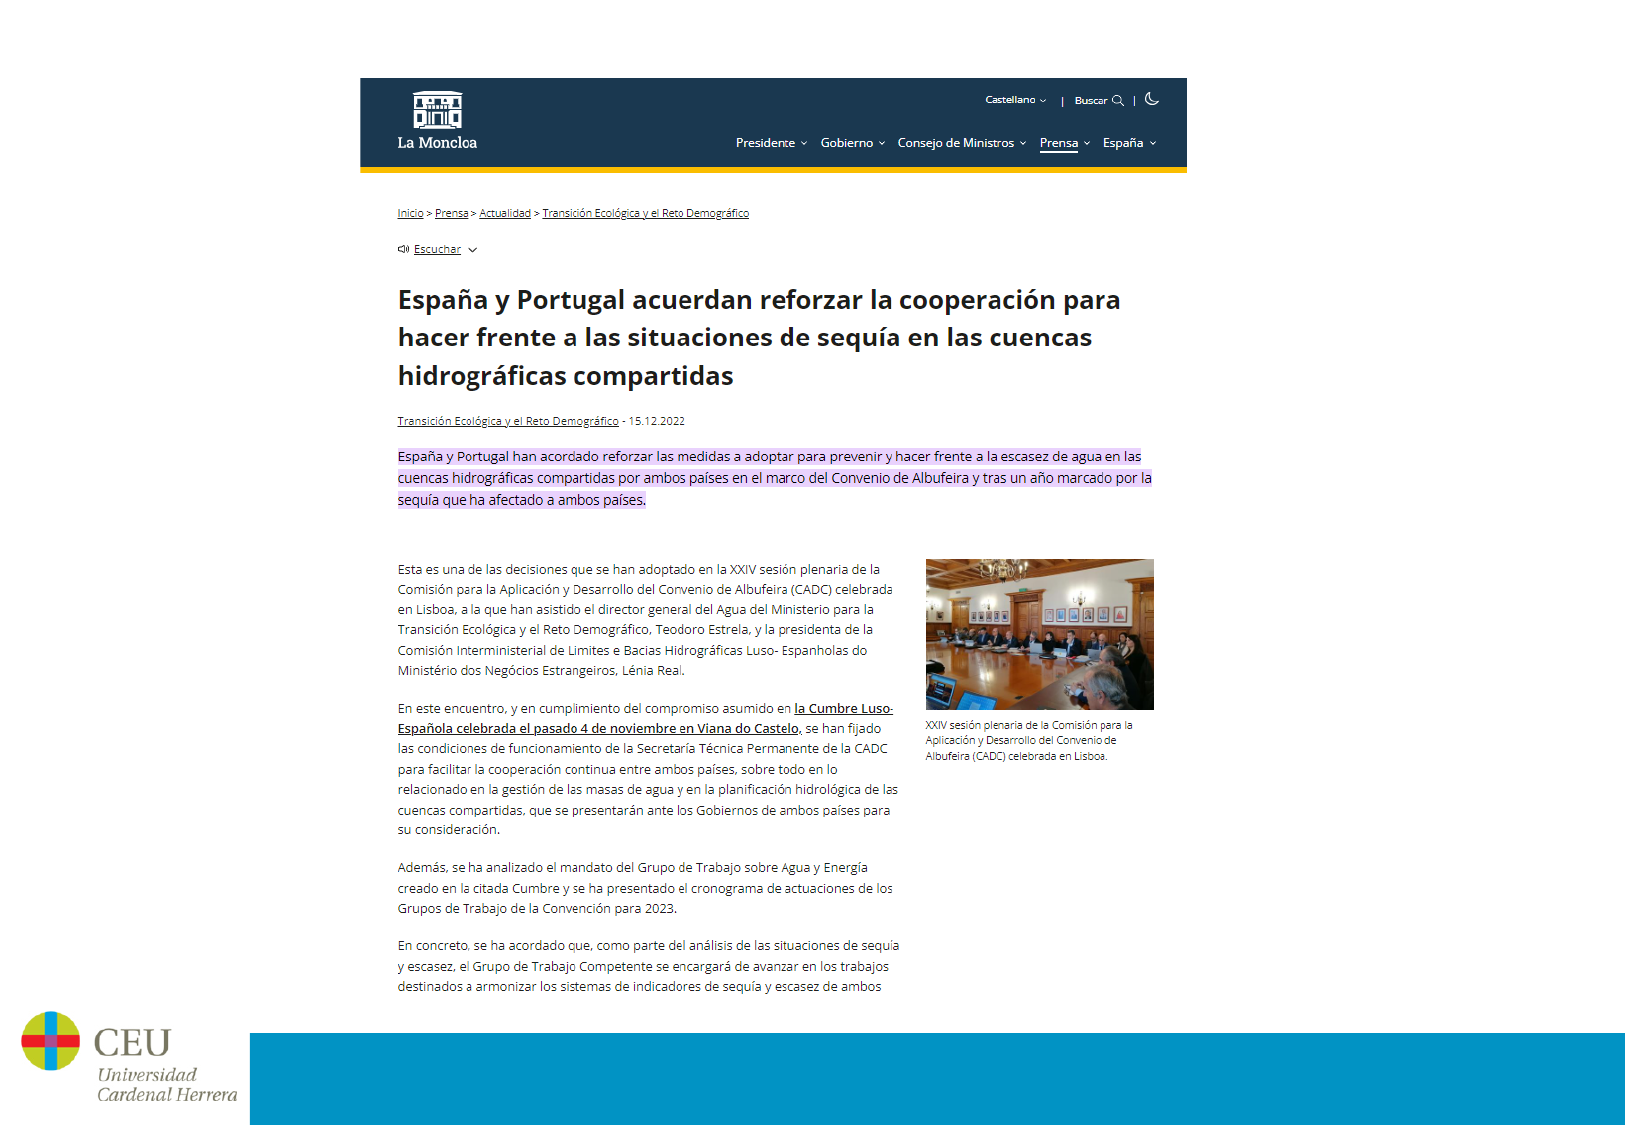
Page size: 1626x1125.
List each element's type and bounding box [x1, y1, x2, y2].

list [360, 77, 1188, 1000]
picture [21, 1011, 237, 1101]
